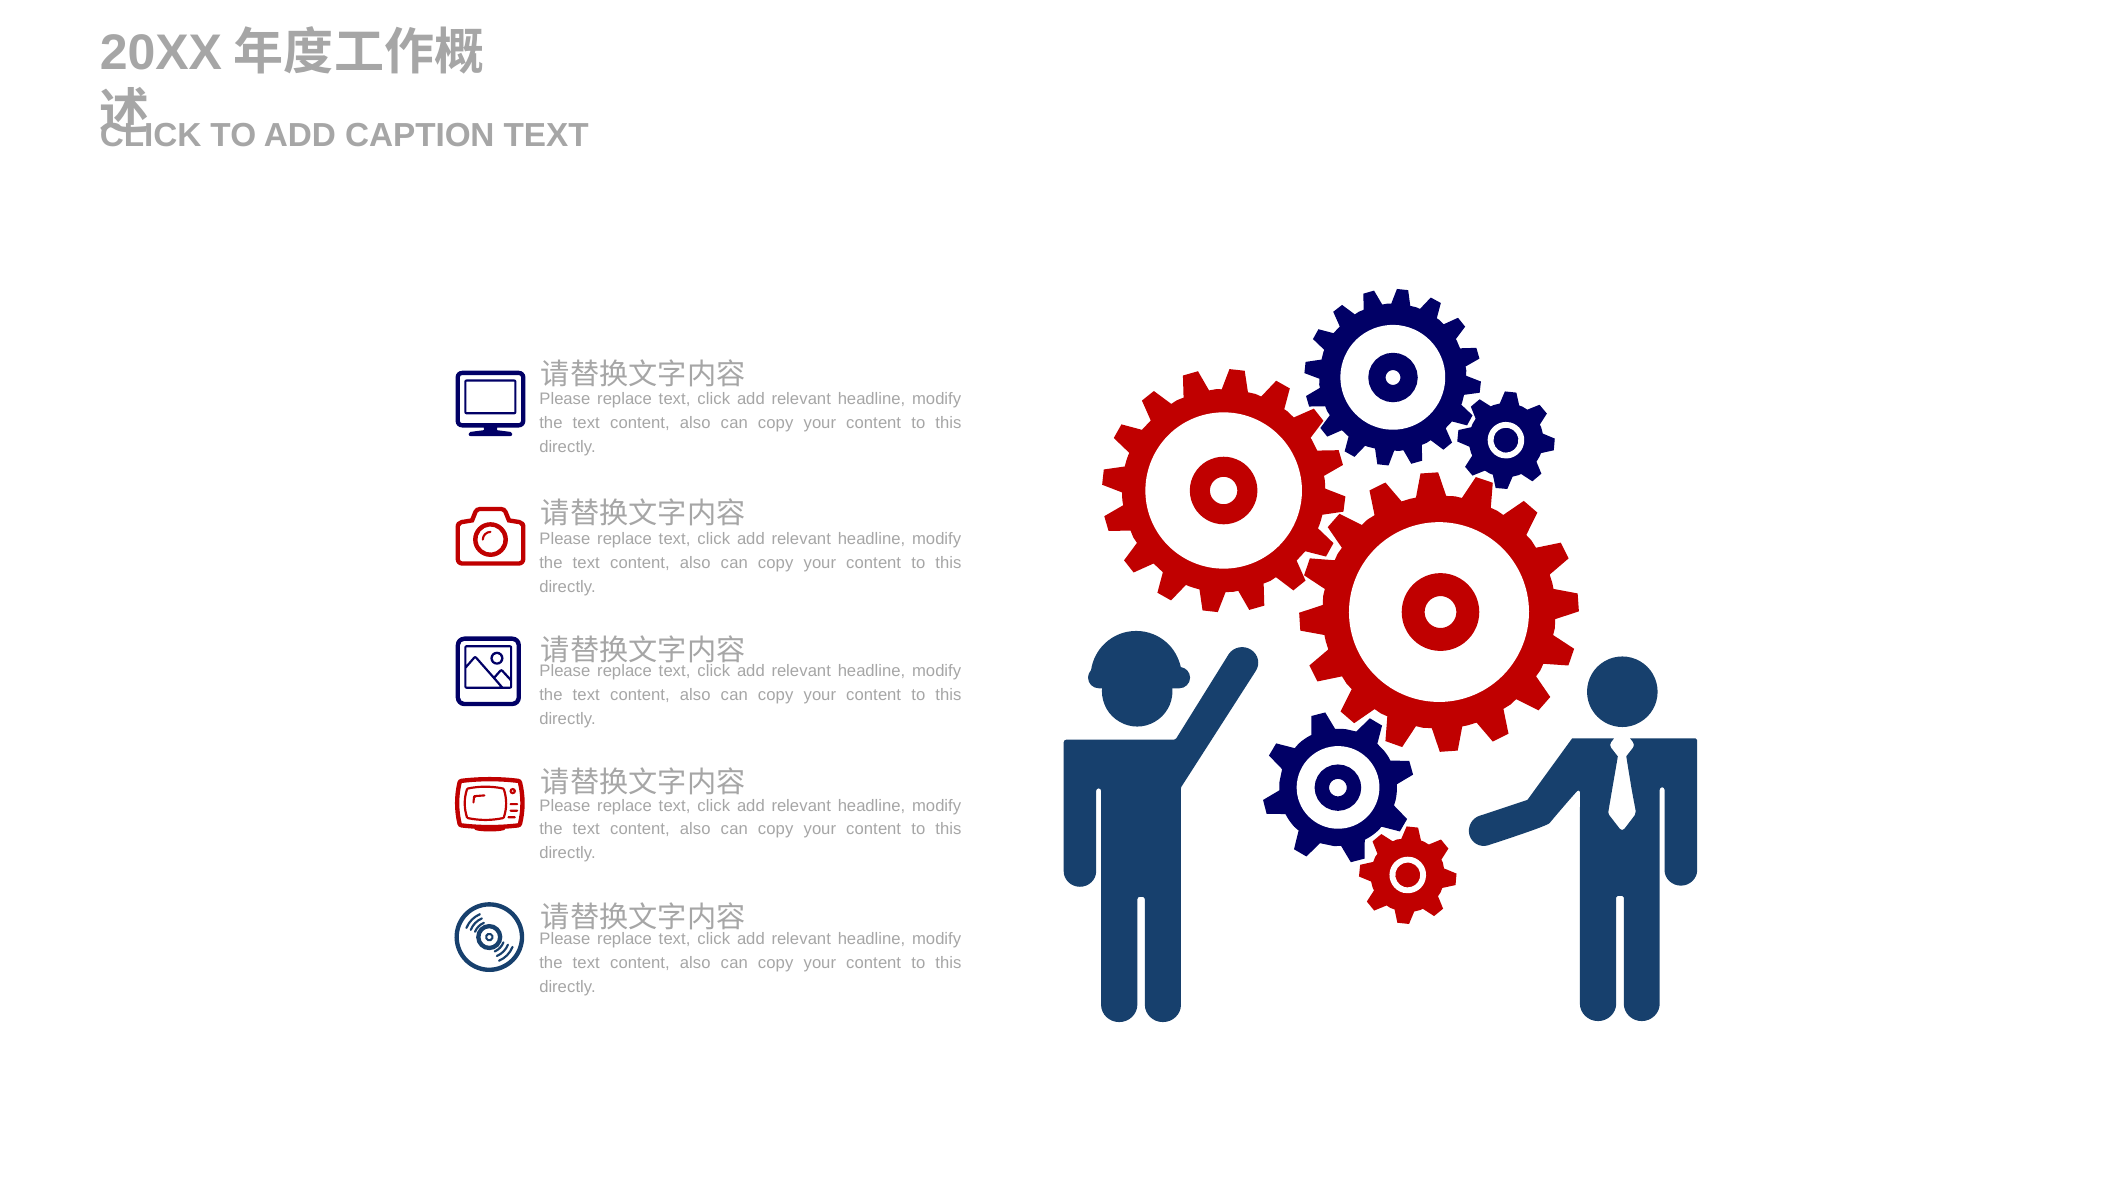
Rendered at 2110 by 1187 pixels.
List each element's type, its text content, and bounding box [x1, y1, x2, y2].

text_box [1321, 771, 1355, 804]
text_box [539, 891, 963, 997]
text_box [539, 756, 963, 864]
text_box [454, 776, 525, 832]
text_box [539, 348, 963, 457]
text_box [1376, 361, 1410, 394]
text_box [1299, 472, 1579, 752]
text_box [455, 636, 522, 707]
text_box [1145, 412, 1302, 569]
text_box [454, 902, 525, 973]
text_box 20XX年度工作概述 [99, 19, 534, 113]
text_box [1358, 826, 1457, 924]
text_box [1487, 421, 1525, 459]
text_box [1296, 746, 1380, 829]
text_box CLICK TO ADD CAPTION TEXT [99, 113, 629, 154]
text_box [1413, 584, 1468, 640]
text_box [1263, 712, 1414, 863]
text_box [1389, 856, 1427, 894]
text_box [1468, 656, 1698, 1022]
text_box [1102, 369, 1346, 613]
text_box [1304, 288, 1481, 466]
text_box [455, 370, 526, 437]
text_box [455, 506, 526, 566]
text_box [1063, 630, 1261, 1023]
text_box [1457, 391, 1555, 489]
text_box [539, 487, 963, 597]
text_box [1340, 324, 1446, 430]
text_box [539, 624, 963, 729]
text_box [1199, 466, 1248, 515]
text_box [1348, 522, 1530, 702]
